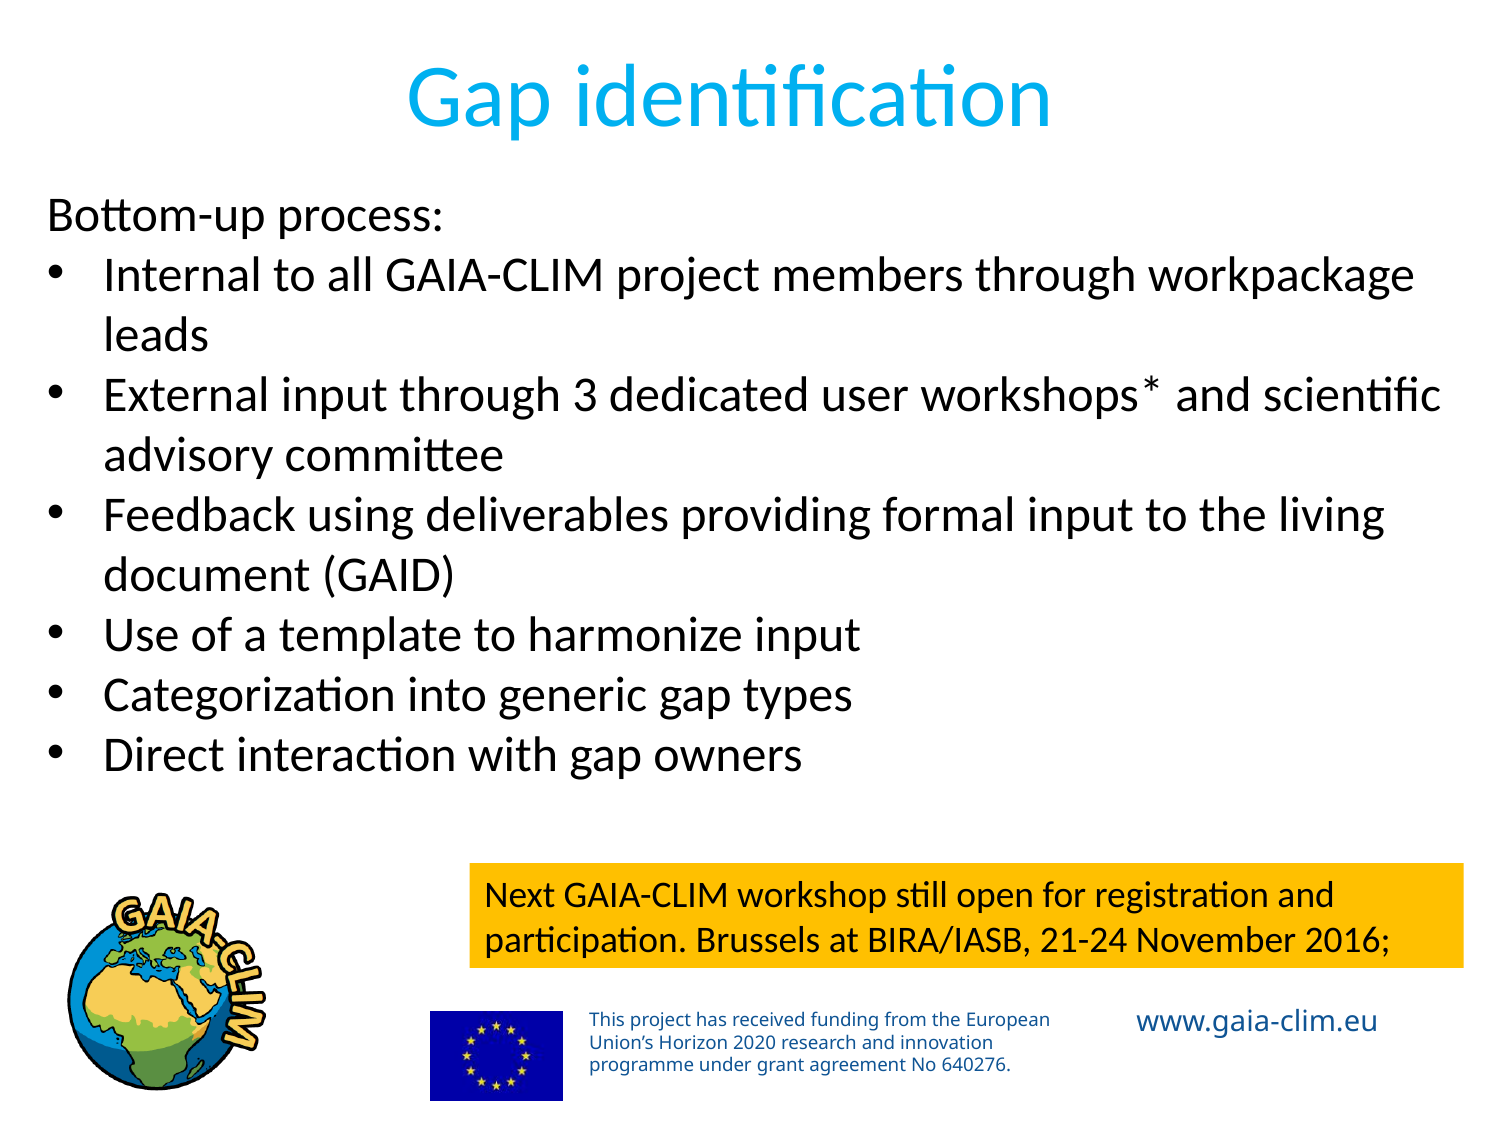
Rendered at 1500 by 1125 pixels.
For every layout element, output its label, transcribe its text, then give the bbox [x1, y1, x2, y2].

picture [430, 1011, 563, 1101]
picture [41, 876, 295, 1109]
text_box Bottom-up process: Internal to all GAIA-CLIM project members through workpackage leads External input through 3 dedicated user workshops* and scientific advisory committee Feedback using deliverables providing formal input to the living document (GAID) Use of a template to harmonize input Categorization into generic gap types Direct interaction with gap owners [32, 173, 1464, 789]
title Gap identification [55, 28, 1406, 153]
text_box Next GAIA-CLIM workshop still open for registration and participation. Brussels at BIRA/IASB, 21-24 November 2016; [469, 863, 1464, 968]
